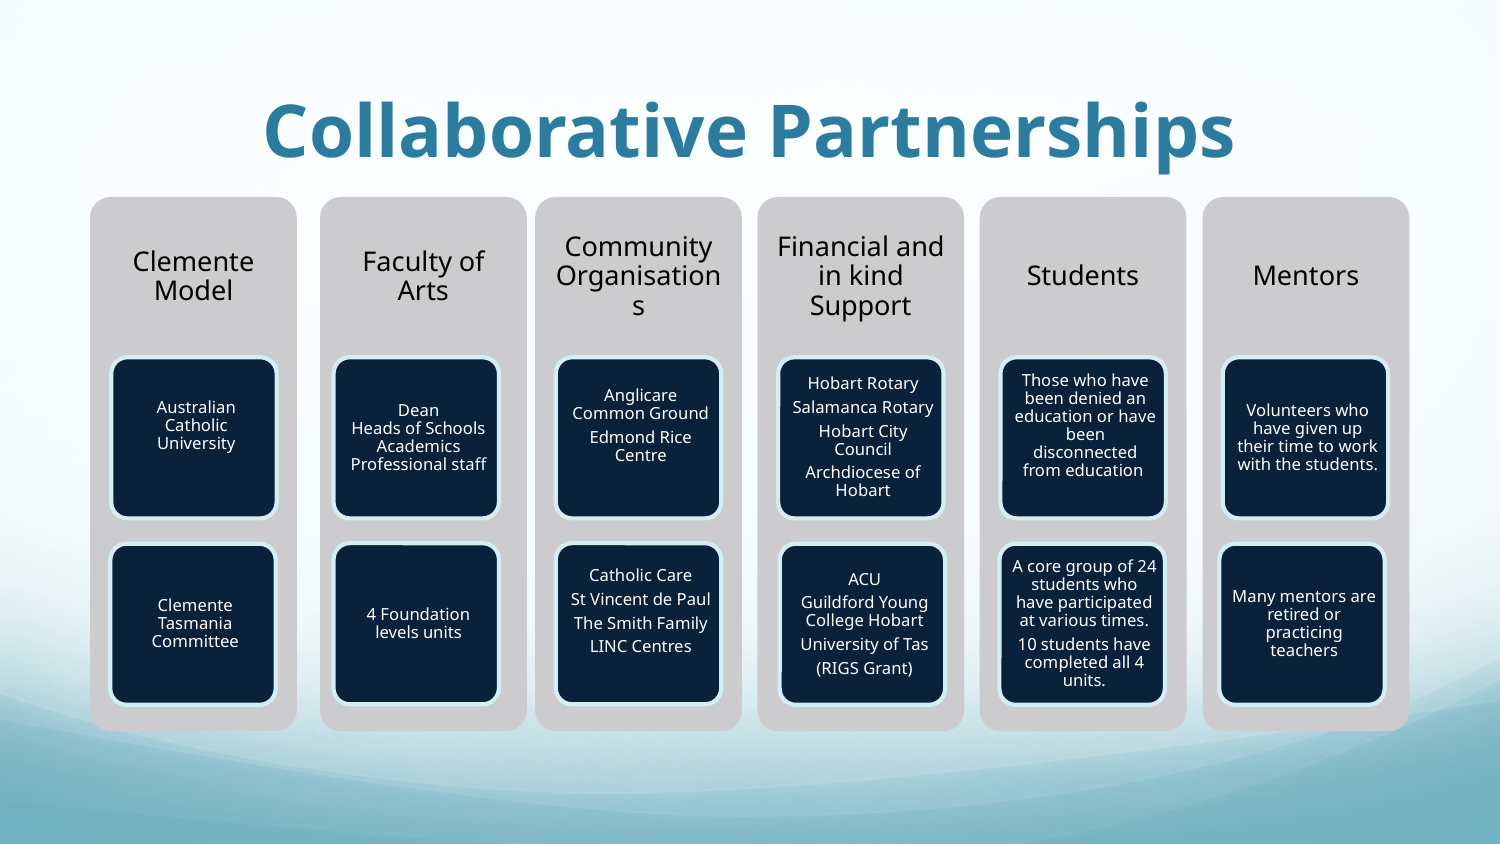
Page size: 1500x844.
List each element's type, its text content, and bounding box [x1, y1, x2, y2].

title Collaborative Partnerships [90, 13, 1410, 178]
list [89, 196, 1410, 732]
